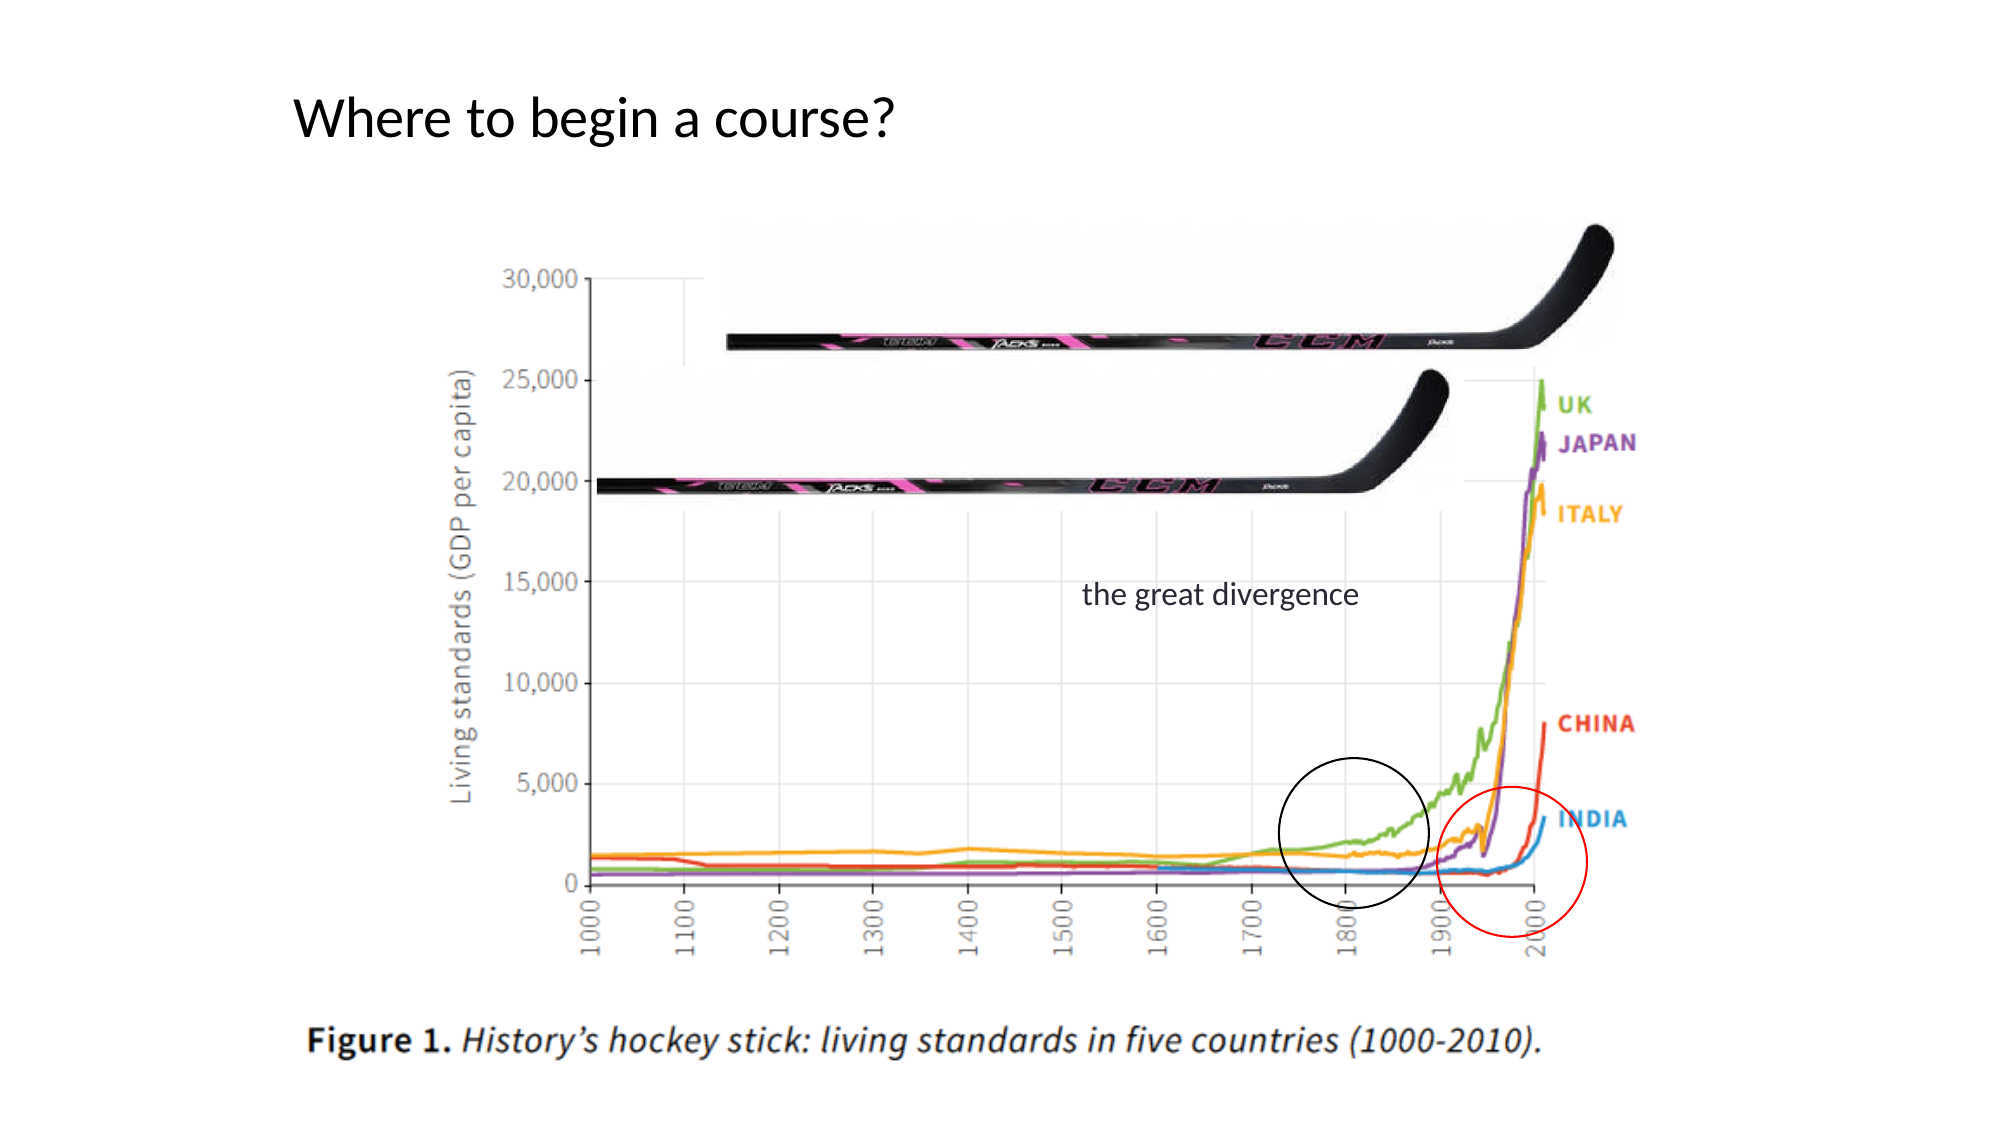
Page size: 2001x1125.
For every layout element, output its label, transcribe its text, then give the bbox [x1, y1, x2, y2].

text_box Where to begin a course? [278, 72, 1727, 235]
picture [249, 219, 1686, 1090]
